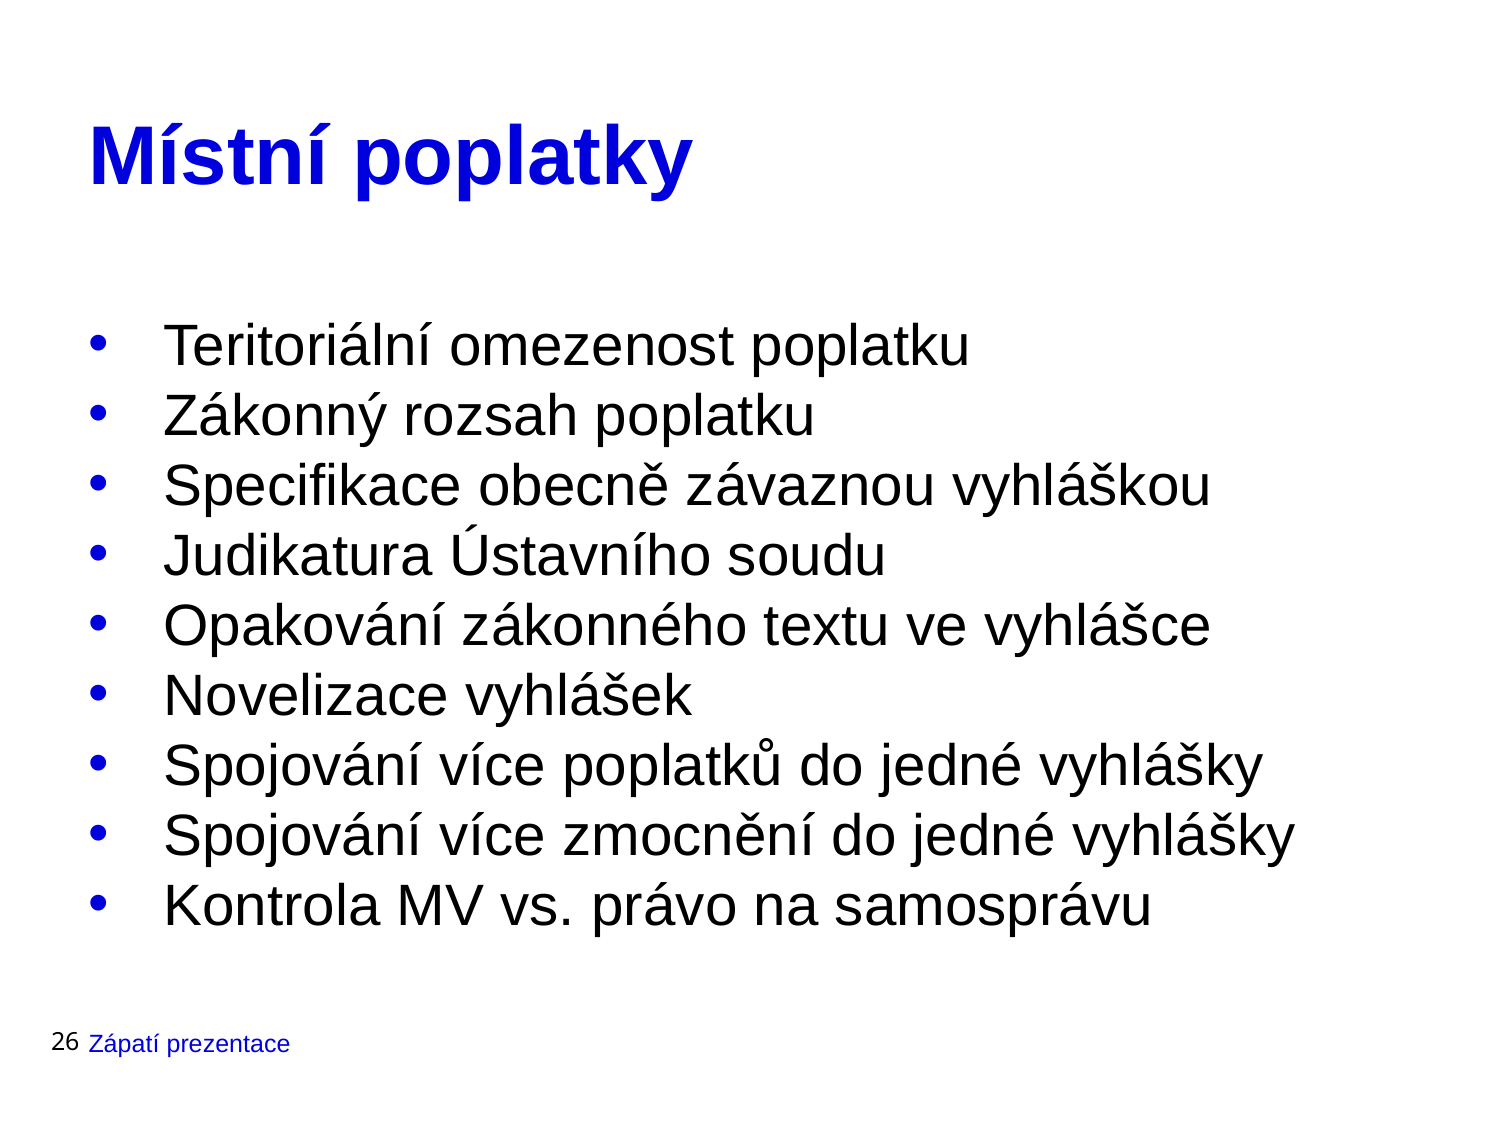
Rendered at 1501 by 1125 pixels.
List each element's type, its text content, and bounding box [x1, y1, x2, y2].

list Teritoriální omezenost poplatku Zákonný rozsah poplatku Specifikace obecně závaznou vyhláškou Judikatura Ústavního soudu Opakování zákonného textu ve vyhlášce Novelizace vyhlášek Spojování více poplatků do jedné vyhlášky Spojování více zmocnění do jedné vyhlášky Kontrola MV vs. právo na samosprávu [88, 307, 1412, 957]
title Místní poplatky [88, 118, 1412, 193]
footer Zápatí prezentace [88, 1021, 1064, 1063]
slide_number 26 [50, 1021, 82, 1063]
